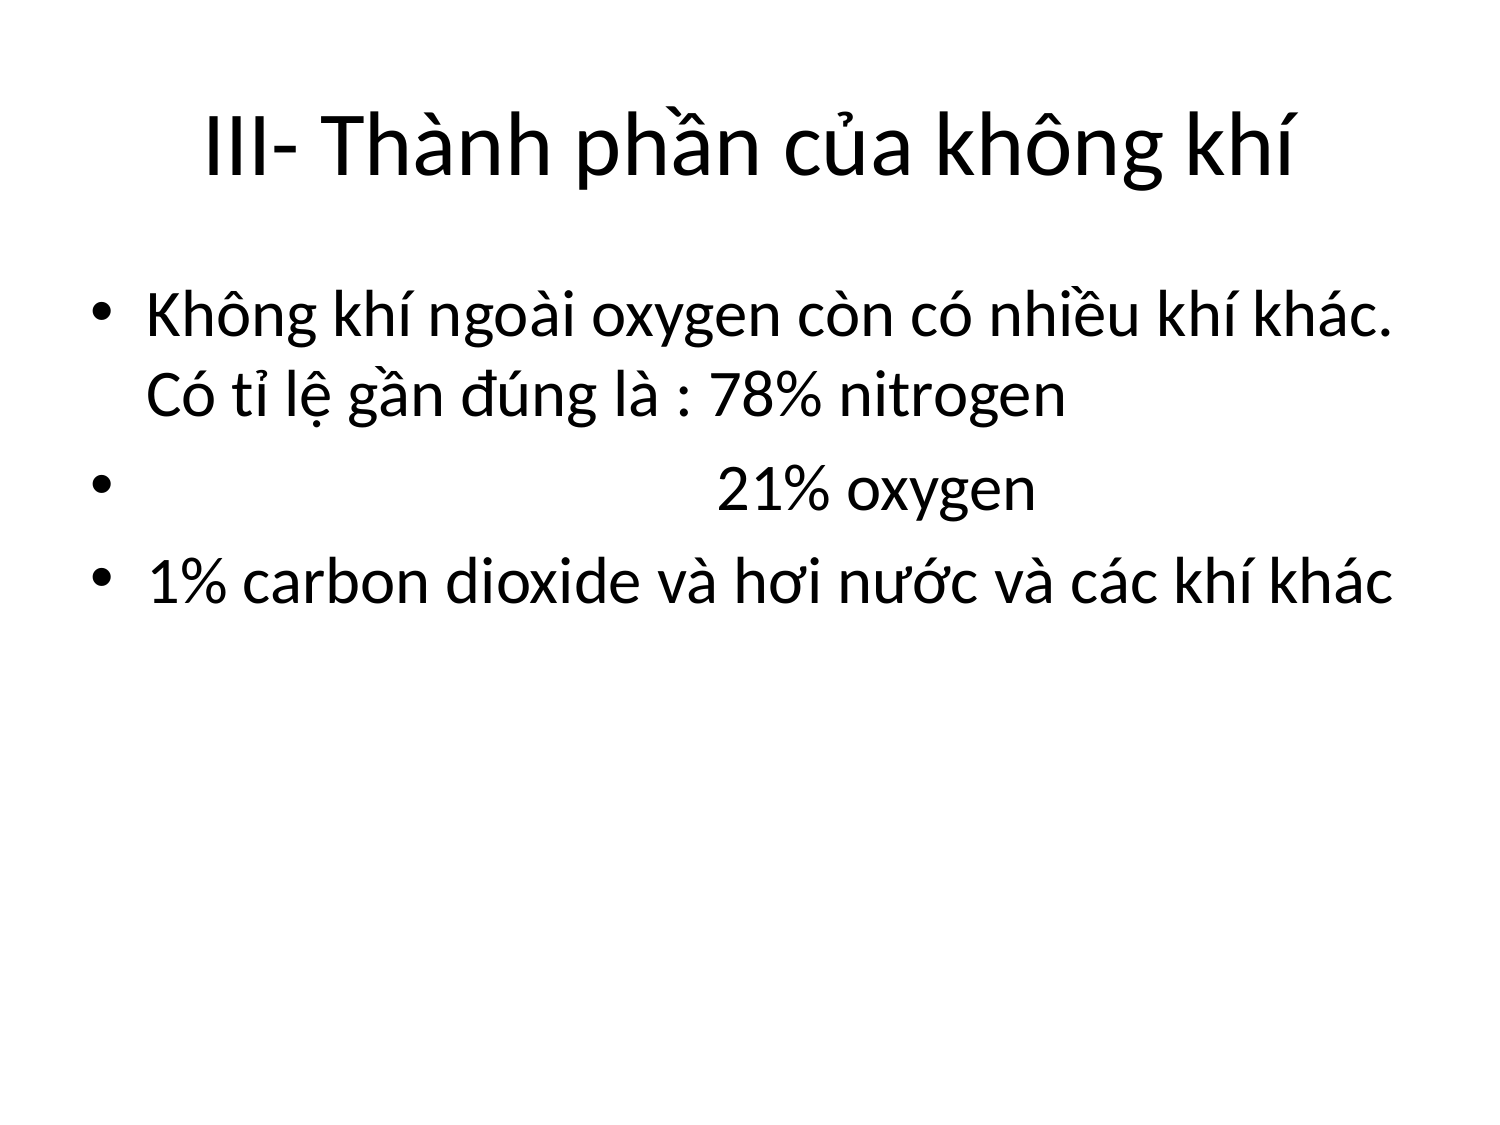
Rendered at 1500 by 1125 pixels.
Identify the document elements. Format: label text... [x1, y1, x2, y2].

list Không khí ngoài oxygen còn có nhiều khí khác. Có tỉ lệ gần đúng là : 78% nitrogen 21% oxygen 1% carbon dioxide và hơi nước và các khí khác [75, 262, 1425, 1005]
title III- Thành phần của không khí [75, 45, 1425, 233]
